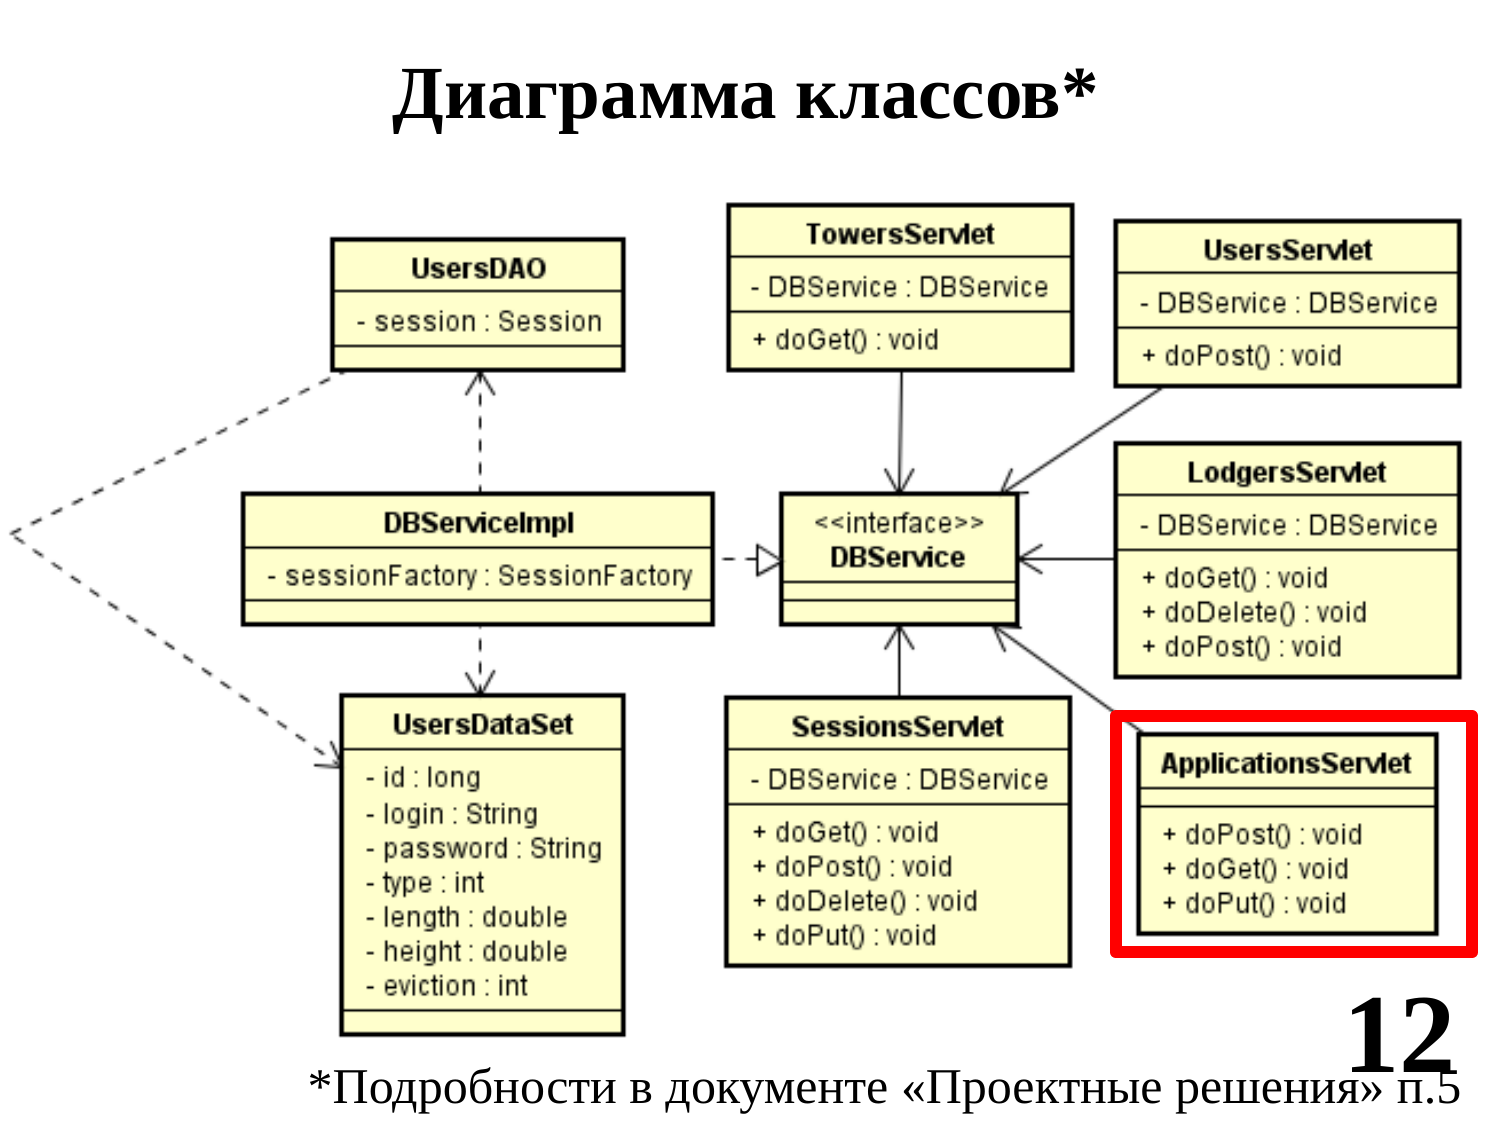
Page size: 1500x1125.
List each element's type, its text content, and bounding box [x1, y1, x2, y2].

text_box *Подробности в документе «Проектные решения» п.5 [292, 1065, 1492, 1121]
title Диаграмма классов* [70, 0, 1421, 135]
picture [1, 136, 1492, 1058]
text_box 12 [1328, 1066, 1472, 1102]
